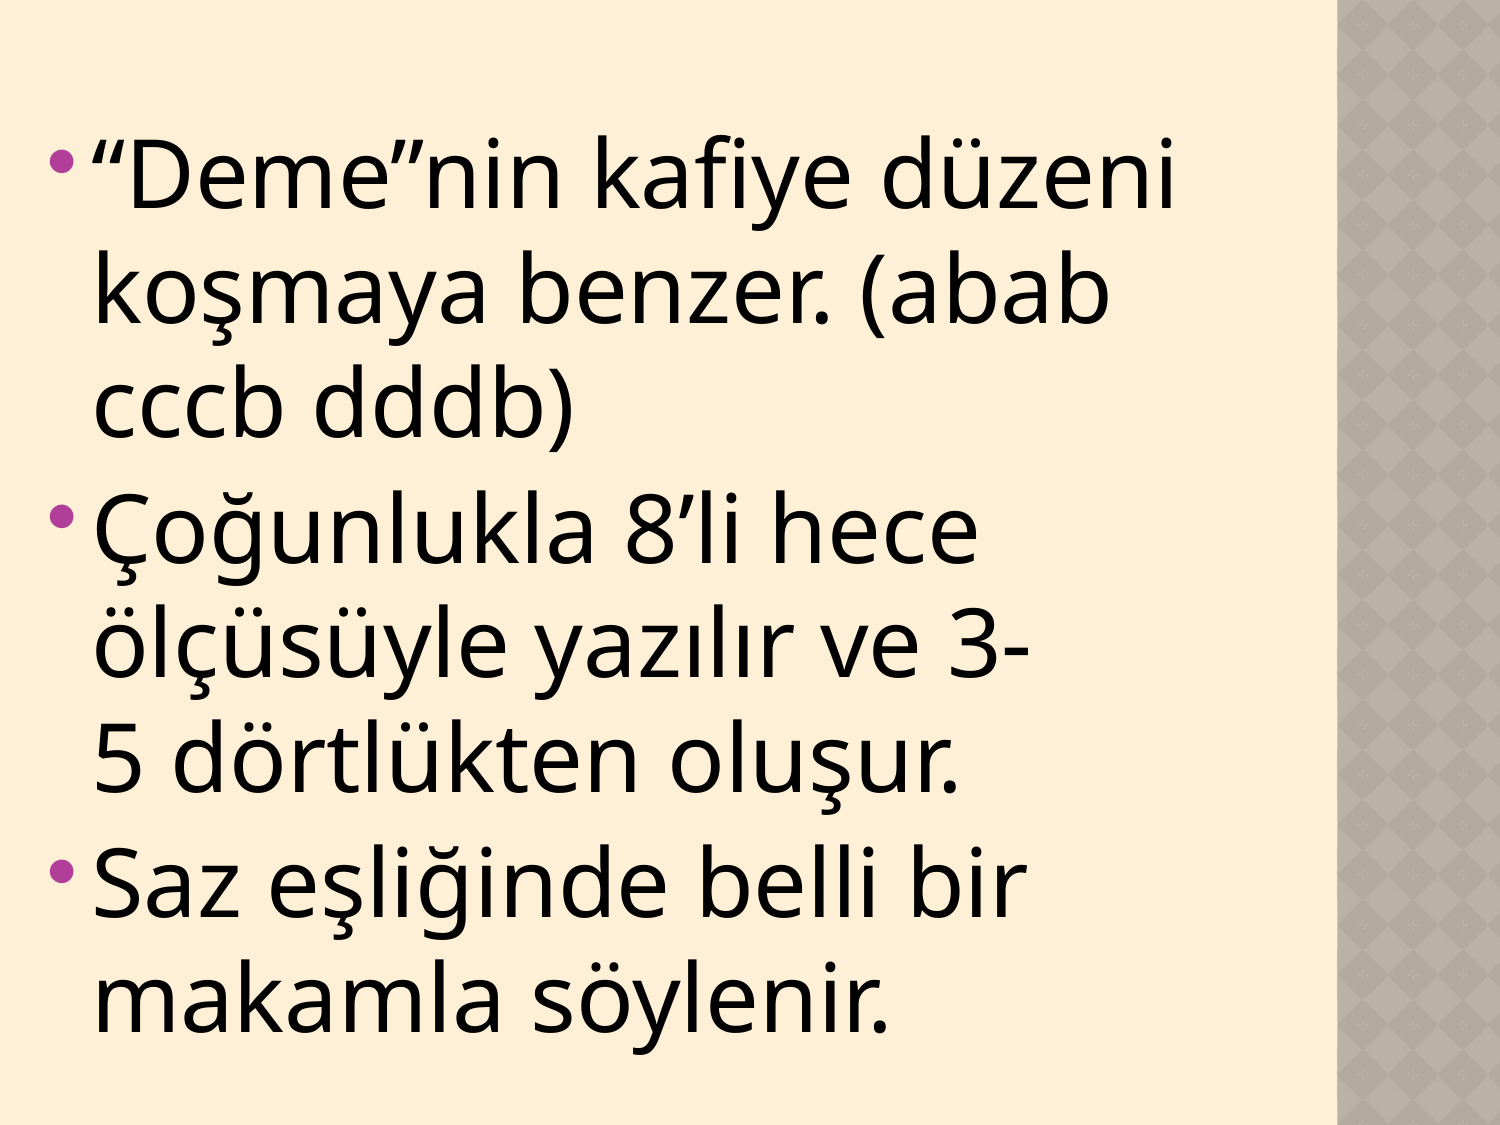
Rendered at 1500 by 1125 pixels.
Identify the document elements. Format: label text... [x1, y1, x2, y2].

list “Deme”nin kafiye düzeni koşmaya benzer. (abab cccb dddb) Çoğunlukla 8’li hece ölçüsüyle yazılır ve 3-5 dörtlükten oluşur. Saz eşliğinde belli bir makamla söylenir. [35, 105, 1336, 1059]
